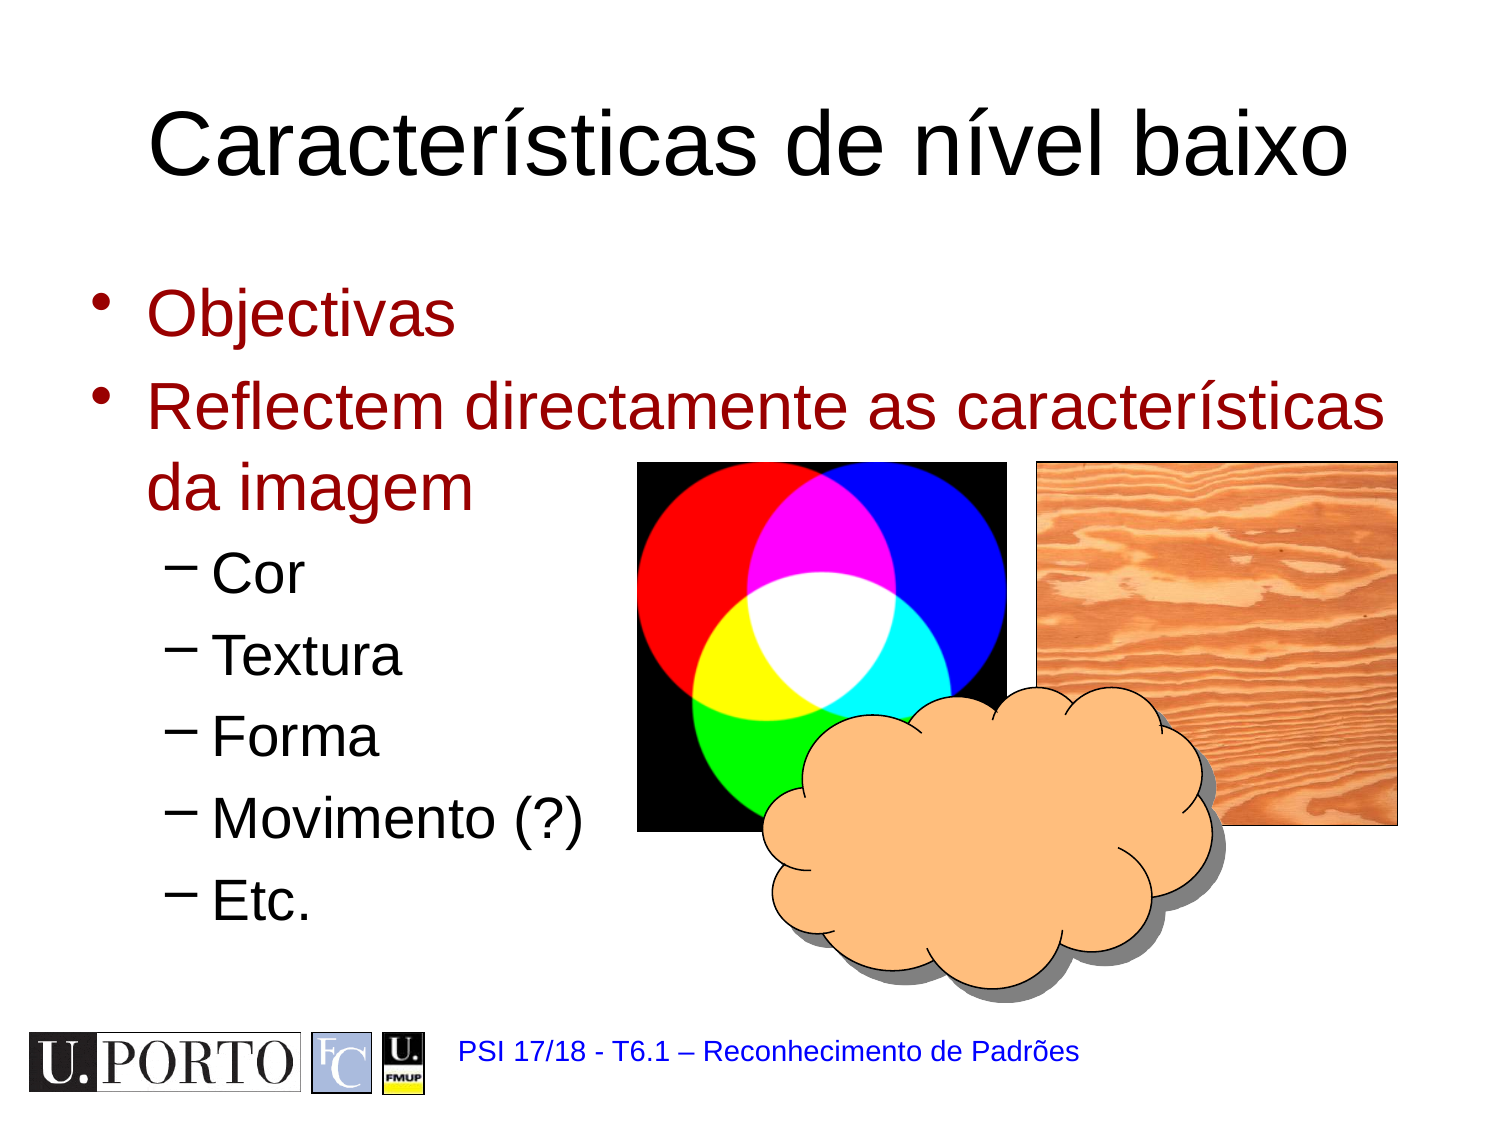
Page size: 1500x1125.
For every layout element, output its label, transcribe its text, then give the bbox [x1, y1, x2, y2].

title Características de nível baixo [75, 45, 1425, 233]
picture [313, 1033, 371, 1092]
text_box [764, 687, 1213, 989]
footer PSI 17/18 - T6.1 – Reconhecimento de Padrões [442, 1024, 1306, 1103]
picture [637, 462, 1007, 832]
picture [29, 1032, 301, 1092]
picture [1037, 462, 1398, 826]
list Objectivas Reflectem directamente as características da imagem Cor Textura Forma Movimento (?) Etc. [75, 262, 1425, 1005]
picture [384, 1033, 423, 1094]
